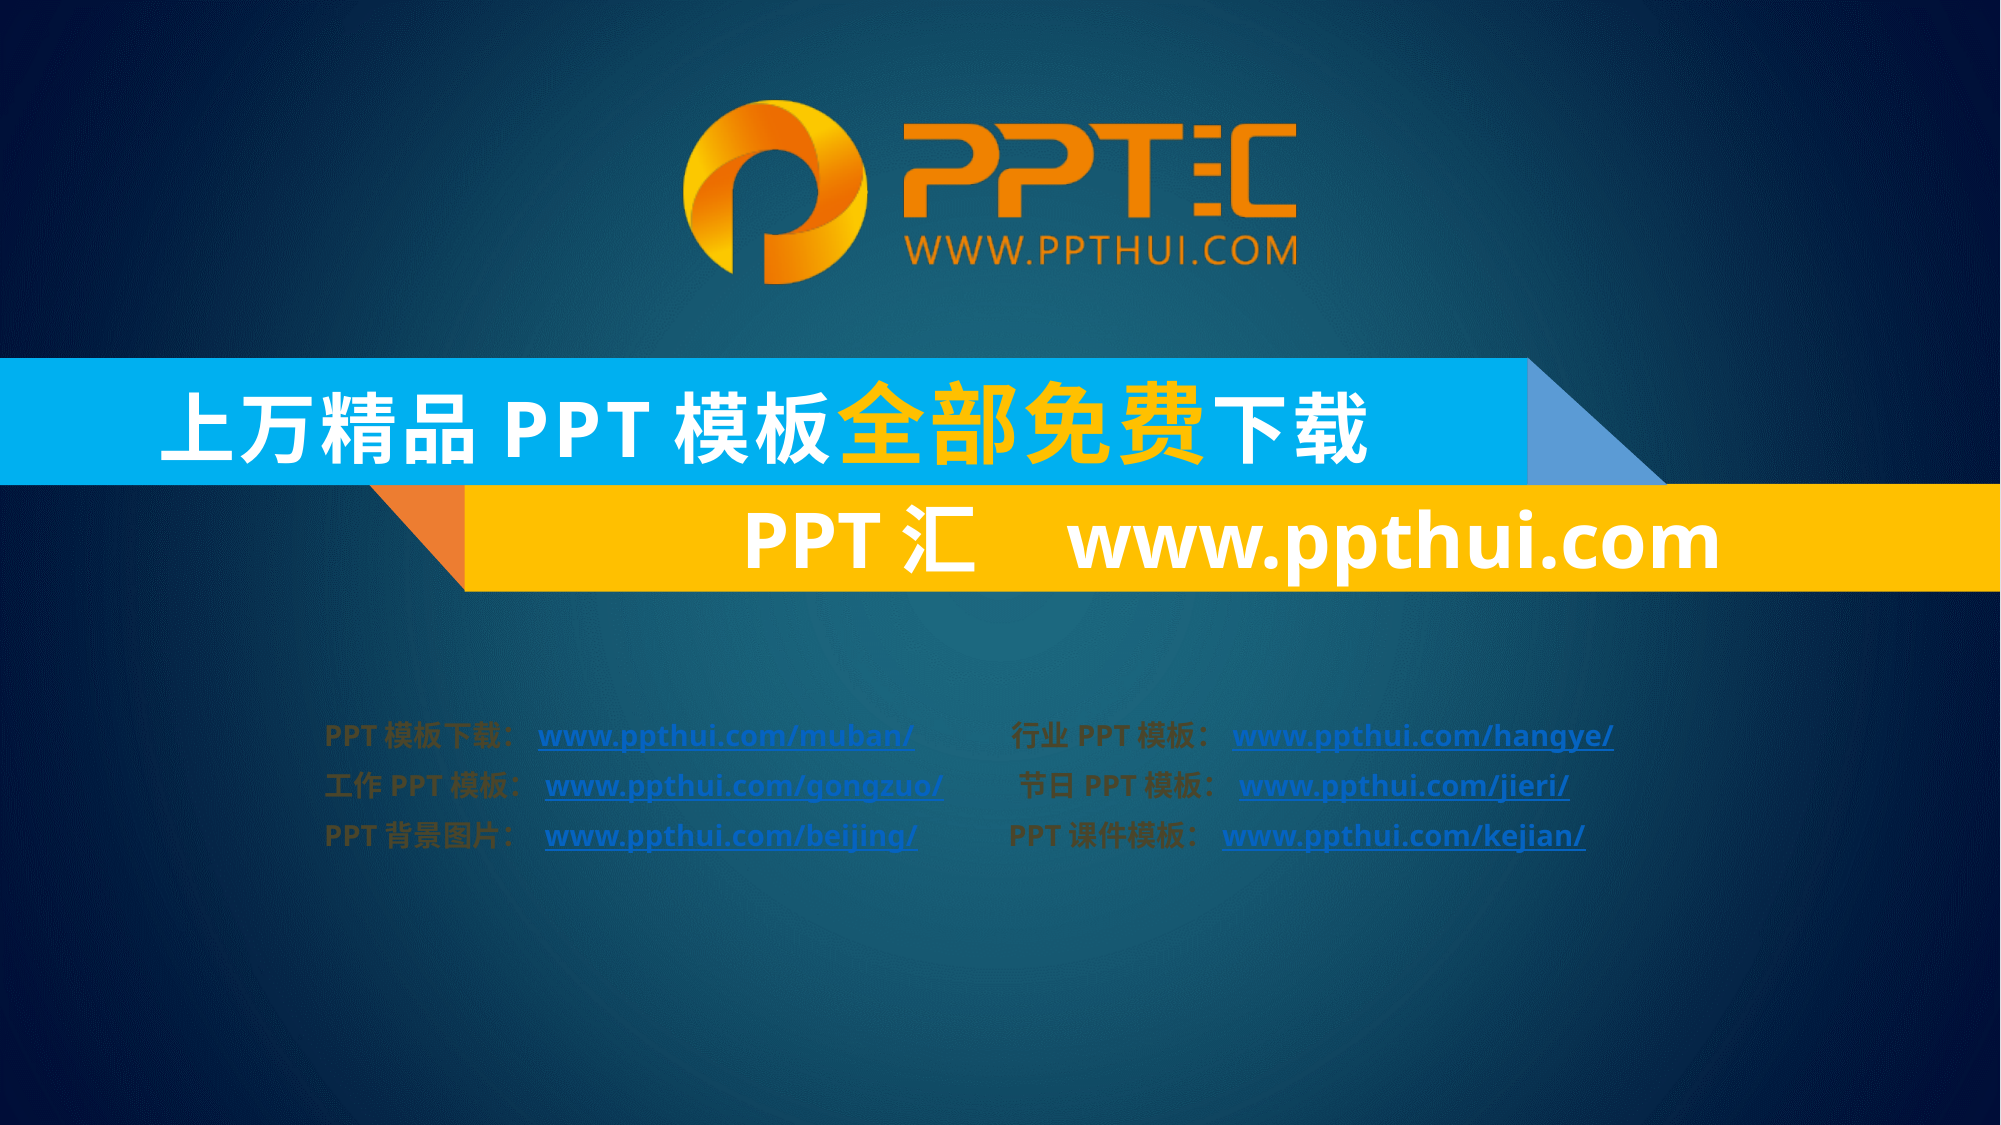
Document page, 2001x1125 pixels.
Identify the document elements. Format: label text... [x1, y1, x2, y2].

text_box [368, 486, 464, 591]
picture [0, 0, 2001, 1125]
text_box PPT模板下载：www.ppthui.com/muban/ 行业PPT模板：www.ppthui.com/hangye/ 工作PPT模板：www.ppthui.com/gongzuo/ 节日PPT模板：www.ppthui.com/jieri/ PPT背景图片： www.ppthui.com/beijing/ PPT课件模板：www.ppthui.com/kejian/ [304, 643, 1676, 921]
text_box 上万精品PPT模板全部免费下载 [0, 357, 1526, 486]
text_box [1526, 354, 1671, 487]
text_box PPT汇 www.ppthui.com [464, 483, 2000, 593]
